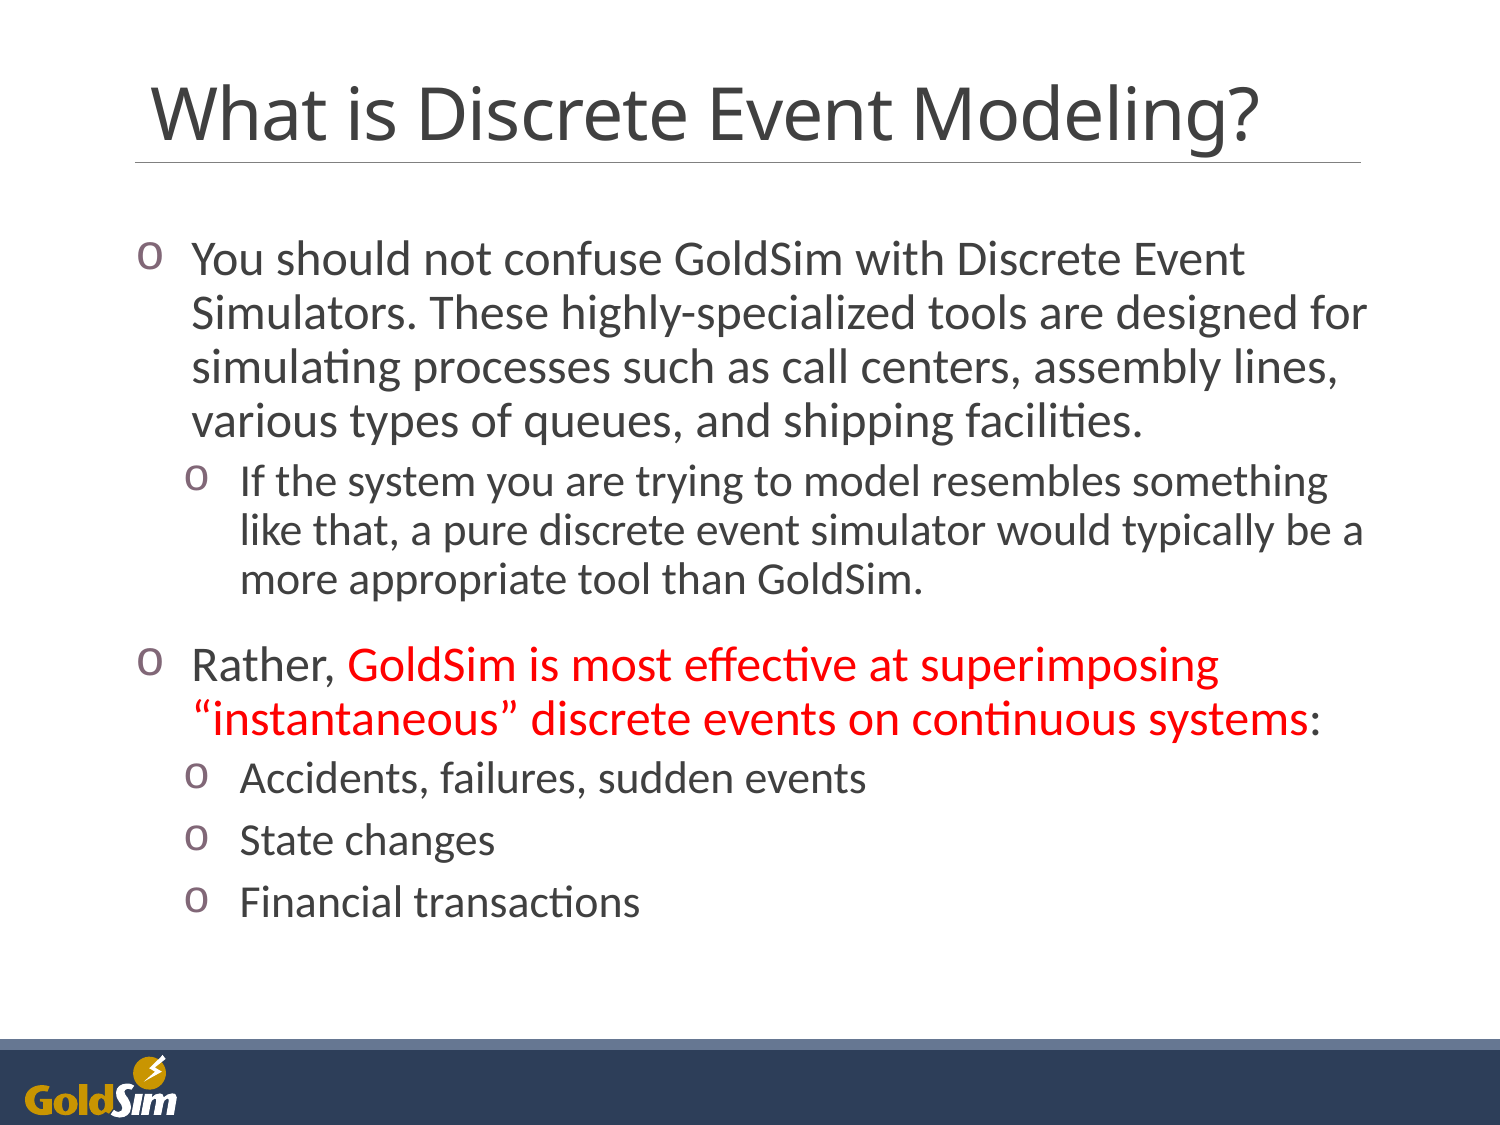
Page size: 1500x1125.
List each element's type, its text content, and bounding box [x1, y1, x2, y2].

title What is Discrete Event Modeling? [135, 24, 1373, 163]
list You should not confuse GoldSim with Discrete Event Simulators. These highly-specialized tools are designed for simulating processes such as call centers, assembly lines, various types of queues, and shipping facilities. If the system you are trying to model resembles something like that, a pure discrete event simulator would typically be a more appropriate tool than GoldSim. Rather, GoldSim is most effective at superimposing “instantaneous” discrete events on continuous systems: Accidents, failures, sudden events State changes Financial transactions [135, 224, 1373, 988]
